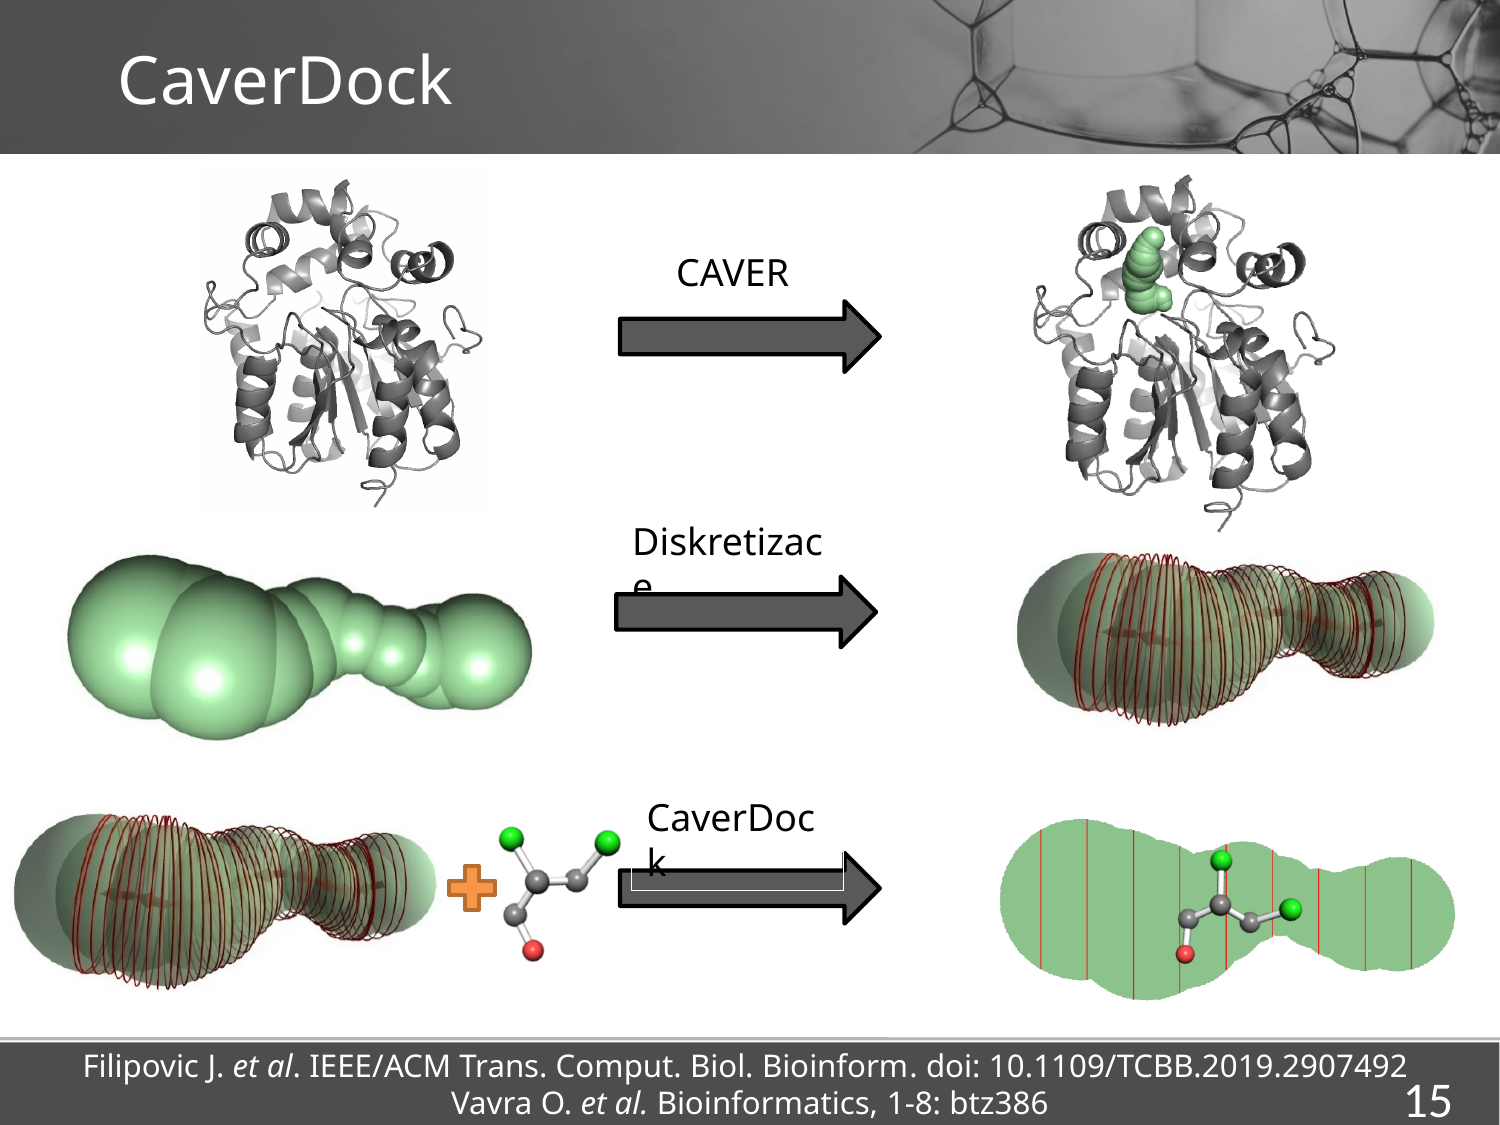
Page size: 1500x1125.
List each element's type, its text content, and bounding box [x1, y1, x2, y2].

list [195, 169, 491, 515]
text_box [616, 510, 877, 648]
text_box [447, 879, 454, 897]
text_box CaverDock [631, 786, 844, 891]
picture [448, 776, 629, 967]
picture [1025, 158, 1344, 540]
picture [994, 811, 1458, 1004]
picture [0, 0, 1500, 154]
picture [60, 547, 535, 744]
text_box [619, 241, 881, 373]
picture [9, 809, 441, 993]
text_box [622, 850, 882, 926]
text_box CaverDock [117, 29, 1364, 118]
text_box Filipovic J. et al. IEEE/ACM Trans. Comput. Biol. Bioinform. doi: 10.1109/TCBB.2019.2907492 Vavra O. et al. Bioinformatics, 1-8: btz386 [0, 1038, 1500, 1125]
picture [1012, 548, 1440, 731]
